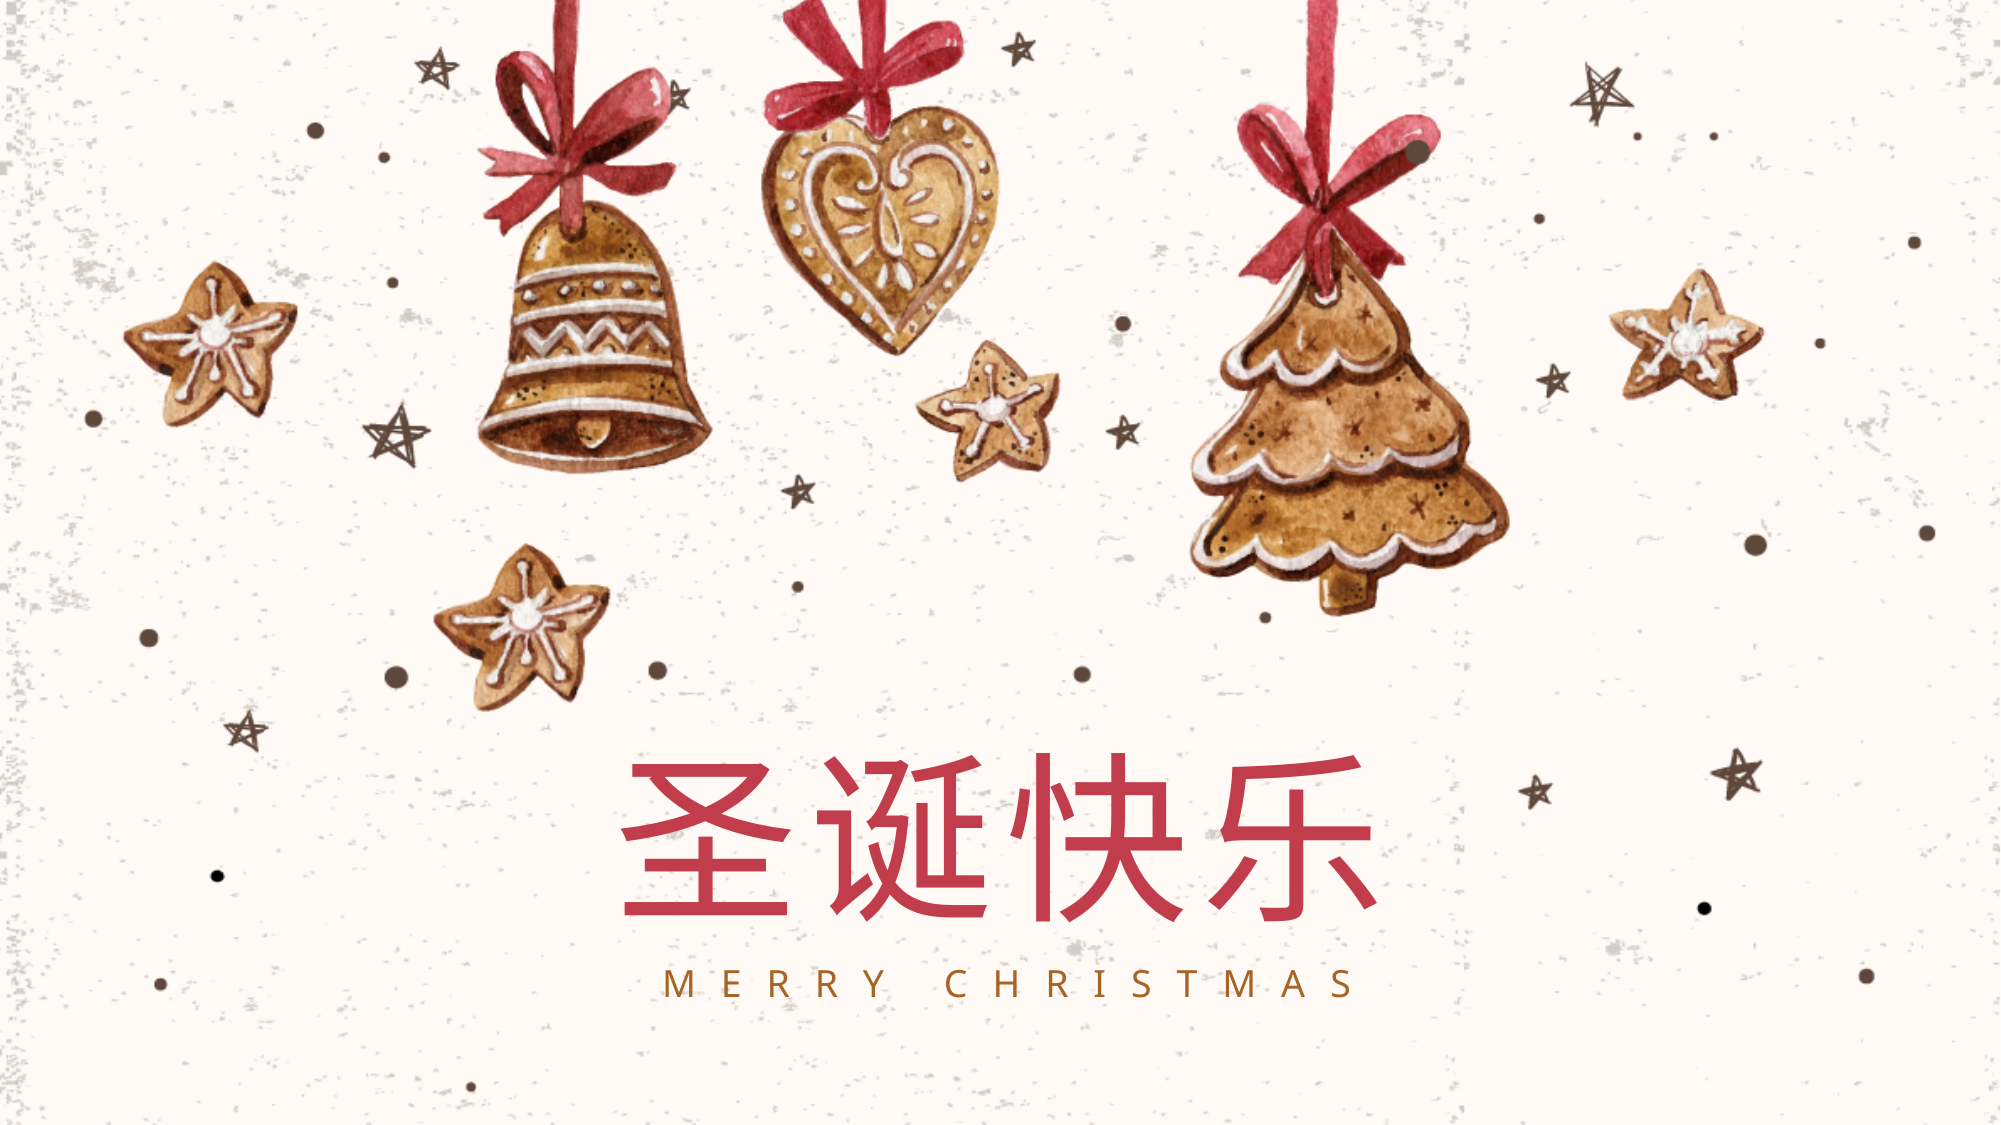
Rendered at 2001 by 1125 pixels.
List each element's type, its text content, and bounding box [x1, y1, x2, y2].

text_box 圣诞快乐 [599, 716, 1401, 952]
text_box MERRY CHRISTMAS [647, 952, 1367, 1013]
picture [0, 0, 2001, 1125]
